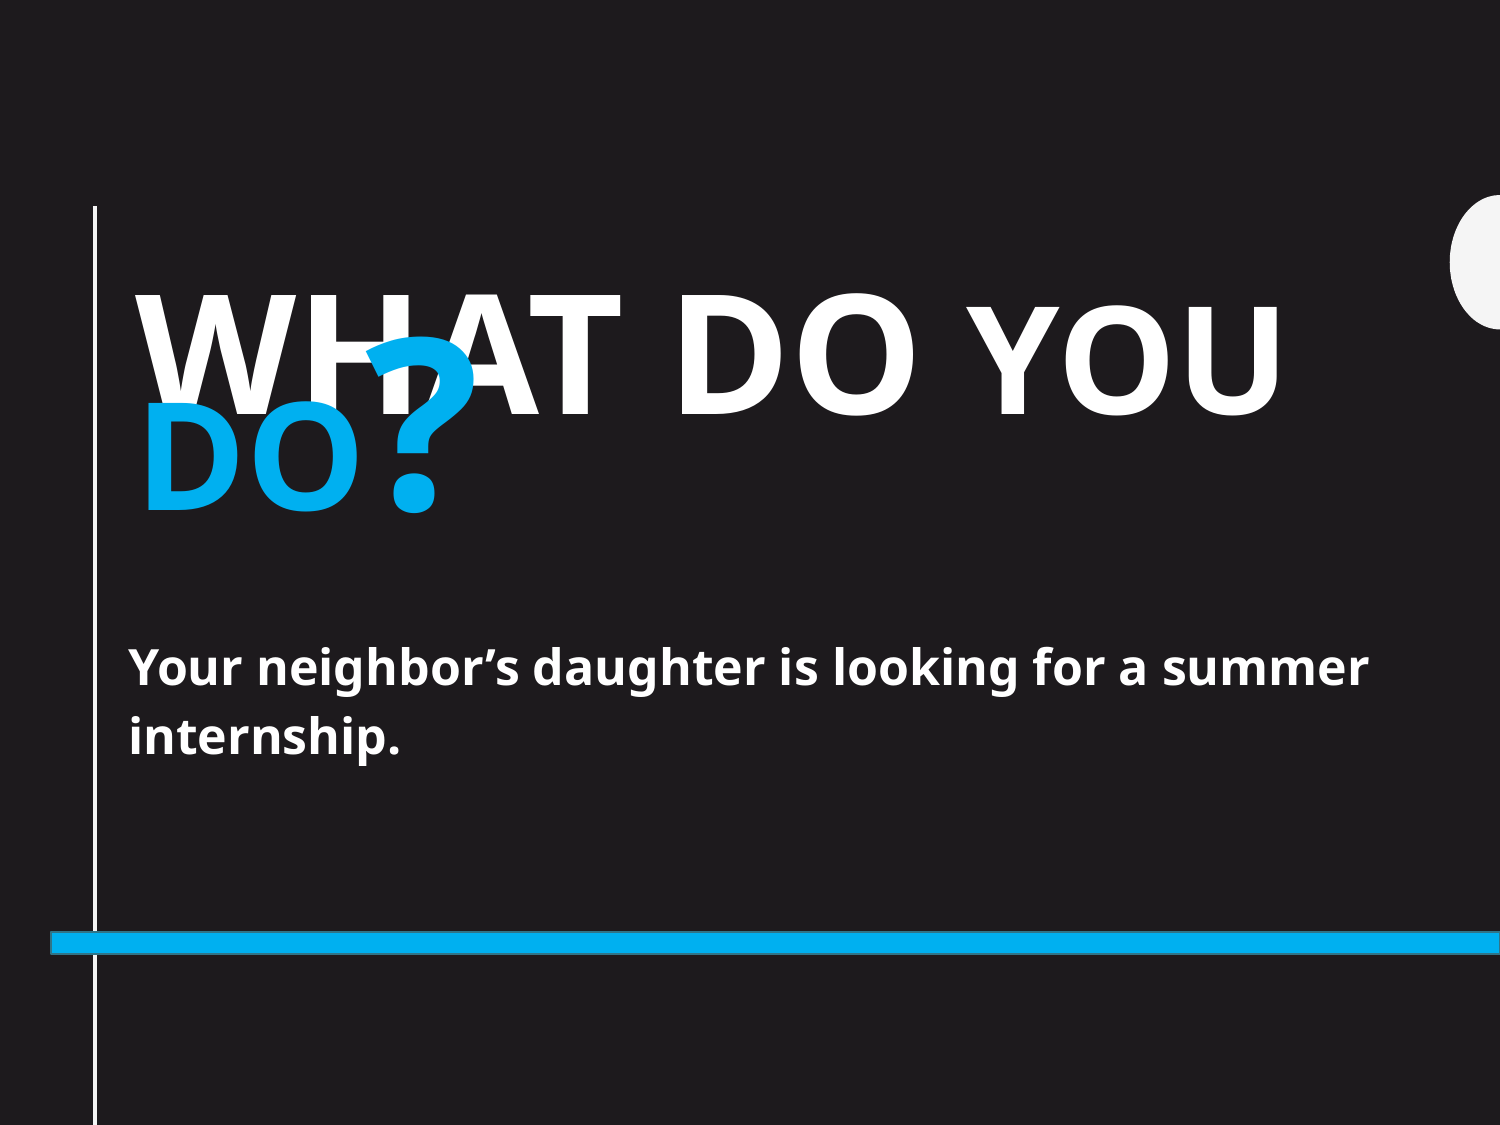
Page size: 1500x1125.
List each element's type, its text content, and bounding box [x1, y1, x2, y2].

subtitle Your neighbor’s daughter is looking for a summer internship. [113, 619, 1396, 892]
title What do you do? [120, 330, 1500, 781]
text_box [50, 931, 1500, 955]
